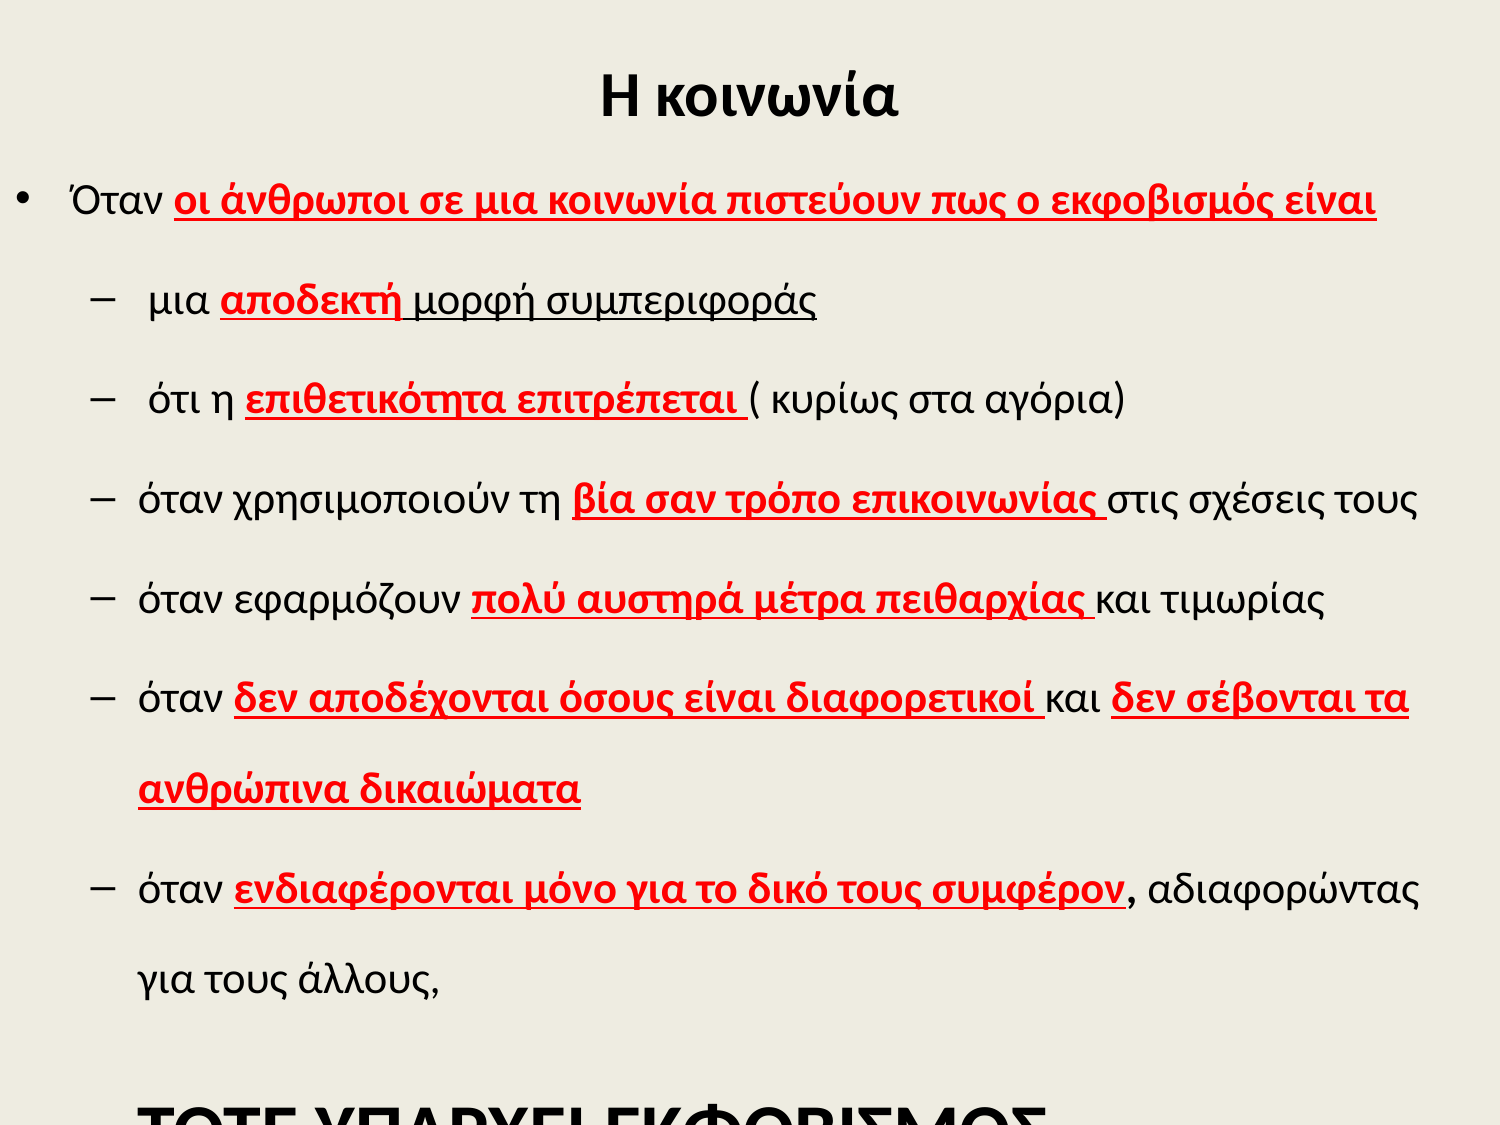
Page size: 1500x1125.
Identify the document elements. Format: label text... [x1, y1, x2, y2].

title Η κοινωνία [75, 45, 1425, 125]
list Όταν οι άνθρωποι σε μια κοινωνία πιστεύουν πως ο εκφοβισμός είναι μια αποδεκτή μορφή συμπεριφοράς ότι η επιθετικότητα επιτρέπεται ( κυρίως στα αγόρια) όταν χρησιμοποιούν τη βία σαν τρόπο επικοινωνίας στις σχέσεις τους όταν εφαρμόζουν πολύ αυστηρά μέτρα πειθαρχίας και τιμωρίας όταν δεν αποδέχονται όσους είναι διαφορετικοί και δεν σέβονται τα ανθρώπινα δικαιώματα όταν ενδιαφέρονται μόνο για το δικό τους συμφέρον, αδιαφορώντας για τους άλλους, ΤΟΤΕ ΥΠΑΡΧΕΙ ΕΚΦΟΒΙΣΜΟΣ. [0, 125, 1483, 1125]
